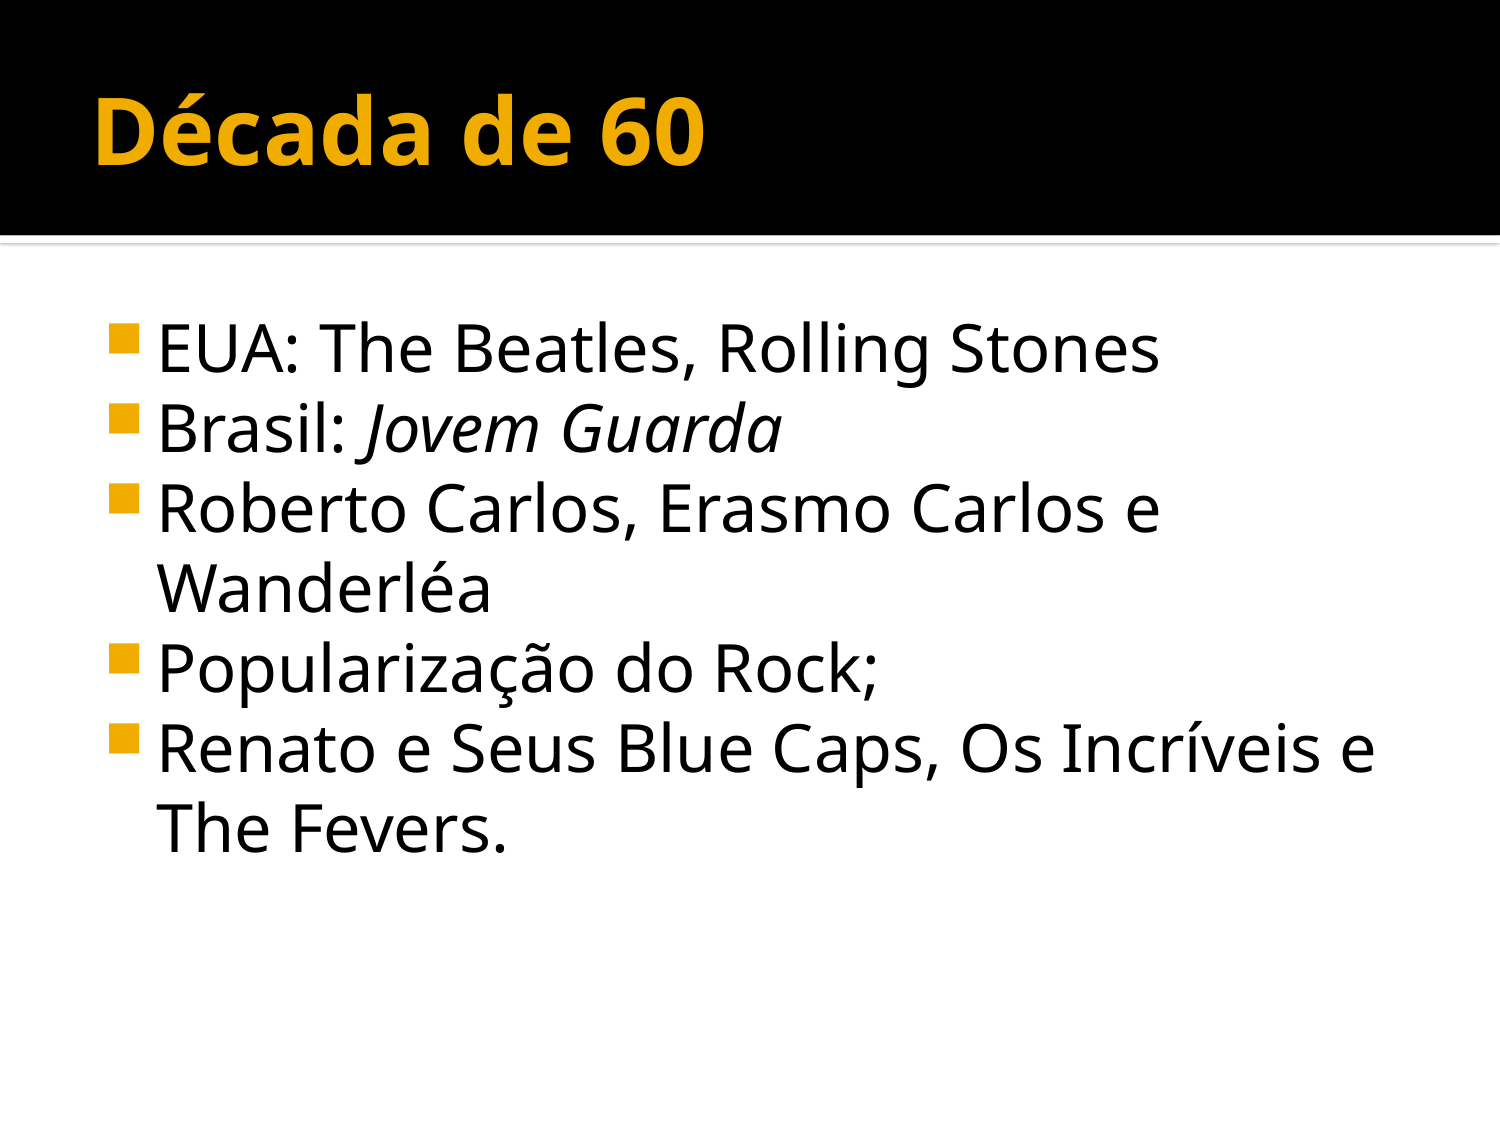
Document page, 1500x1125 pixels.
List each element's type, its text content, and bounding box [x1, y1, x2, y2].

list EUA: The Beatles, Rolling Stones Brasil: Jovem Guarda Roberto Carlos, Erasmo Carlos e Wanderléa Popularização do Rock; Renato e Seus Blue Caps, Os Incríveis e The Fevers. [75, 291, 1425, 1050]
title Década de 60 [75, 25, 1425, 231]
